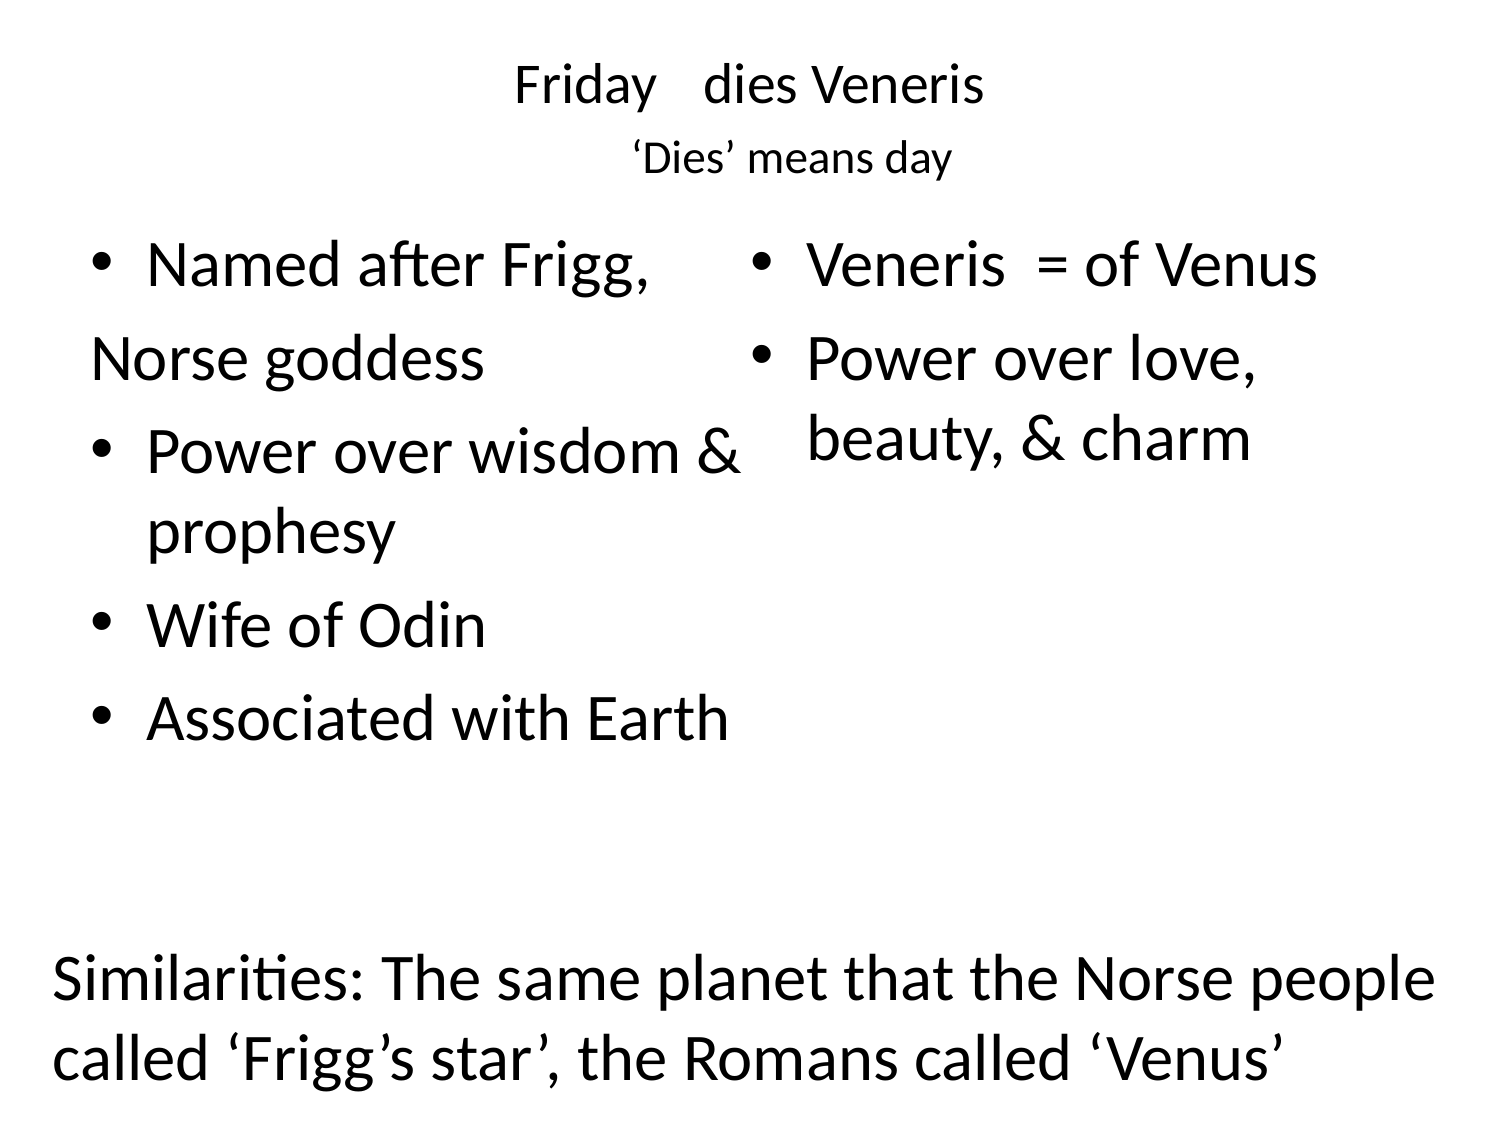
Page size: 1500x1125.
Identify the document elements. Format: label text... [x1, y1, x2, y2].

title Friday dies Veneris ‘Dies’ means day [75, 37, 1425, 212]
list Named after Frigg, Norse goddess Power over wisdom & prophesy Wife of Odin Associated with Earth Veneris = of Venus Power over love, beauty, & charm [75, 212, 1425, 825]
text_box Similarities: The same planet that the Norse people called ‘Frigg’s star’, the Romans called ‘Venus’ [37, 926, 1463, 1102]
